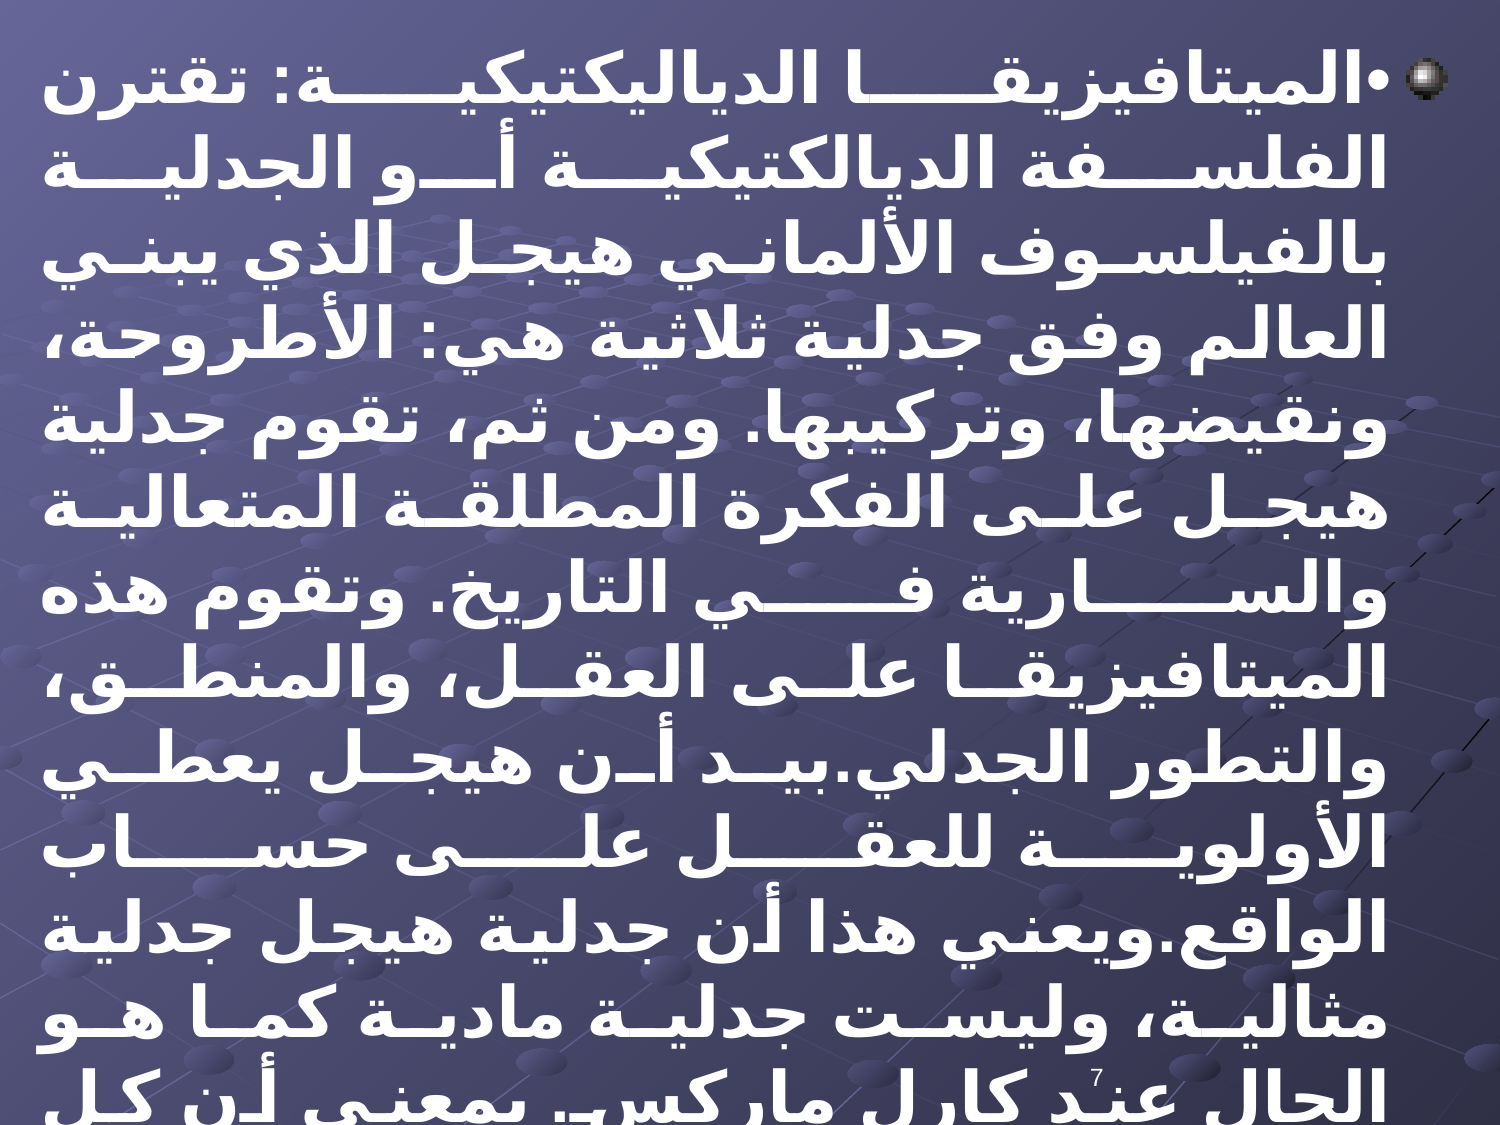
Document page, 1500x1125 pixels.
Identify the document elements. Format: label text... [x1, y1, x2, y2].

picture [1398, 50, 1448, 100]
slide_number 7 [1074, 1024, 1425, 1100]
list • الميتافيزيقا الدياليكتيكية: تقترن الفلسفة الديالكتيكية أو الجدلية بالفيلسوف الألماني هيجل الذي يبني العالم وفق جدلية ثلاثية هي: الأطروحة، ونقيضها، وتركيبها. ومن ثم، تقوم جدلية هيجل على الفكرة المطلقة المتعالية والسارية في التاريخ. وتقوم هذه الميتافيزيقا على العقل، والمنطق، والتطور الجدلي.بيد أن هيجل يعطي الأولوية للعقل على حساب الواقع.ويعني هذا أن جدلية هيجل جدلية مثالية، وليست جدلية مادية كما هو الحال عند كارل ماركس. بمعنى أن كل واقعي هو فكري، وكل عقلي هو واقعي.وبالتالي، فالعقلي هو المطلق، وهوالذي يتحكم في الواقعي المادي. [24, 24, 1463, 1075]
